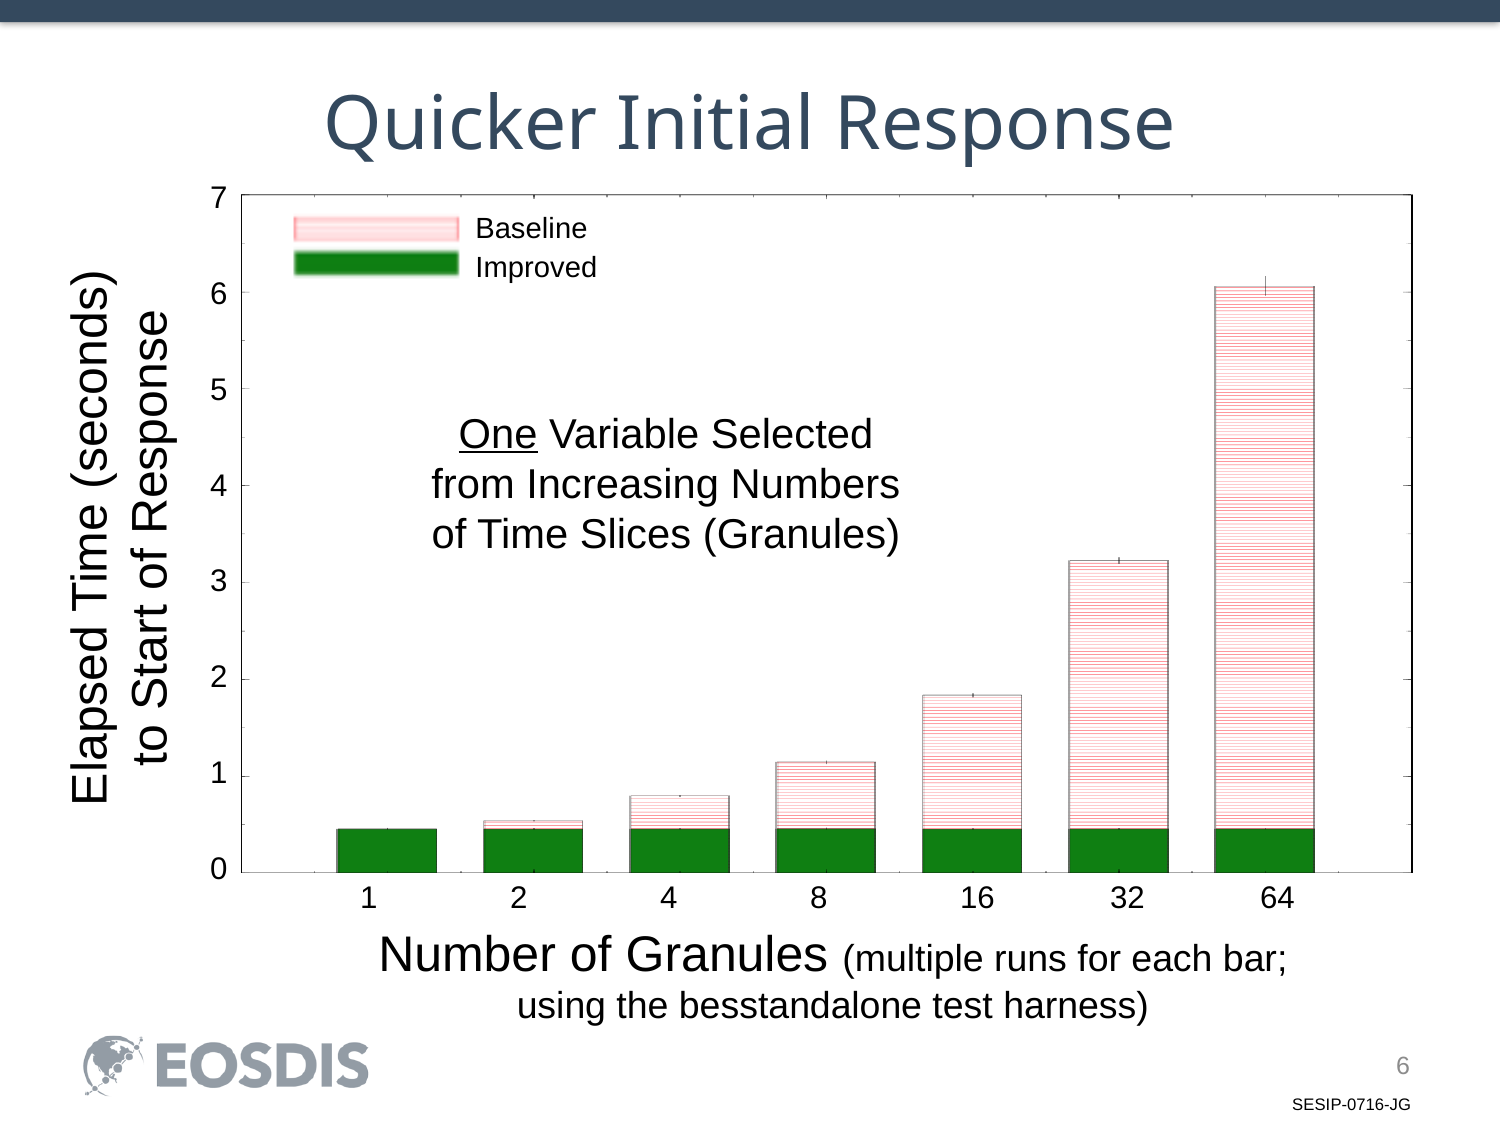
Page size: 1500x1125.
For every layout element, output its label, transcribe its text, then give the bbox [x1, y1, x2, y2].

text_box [172, 169, 1413, 923]
title Quicker Initial Response [41, 45, 1459, 195]
slide_number 6 [1300, 1035, 1425, 1095]
text_box Elapsed Time (seconds) to Start of Response [41, 258, 167, 818]
text_box Number of Granules (multiple runs for each bar; using the besstandalone test harness) [313, 932, 1353, 1034]
picture [288, 203, 468, 291]
